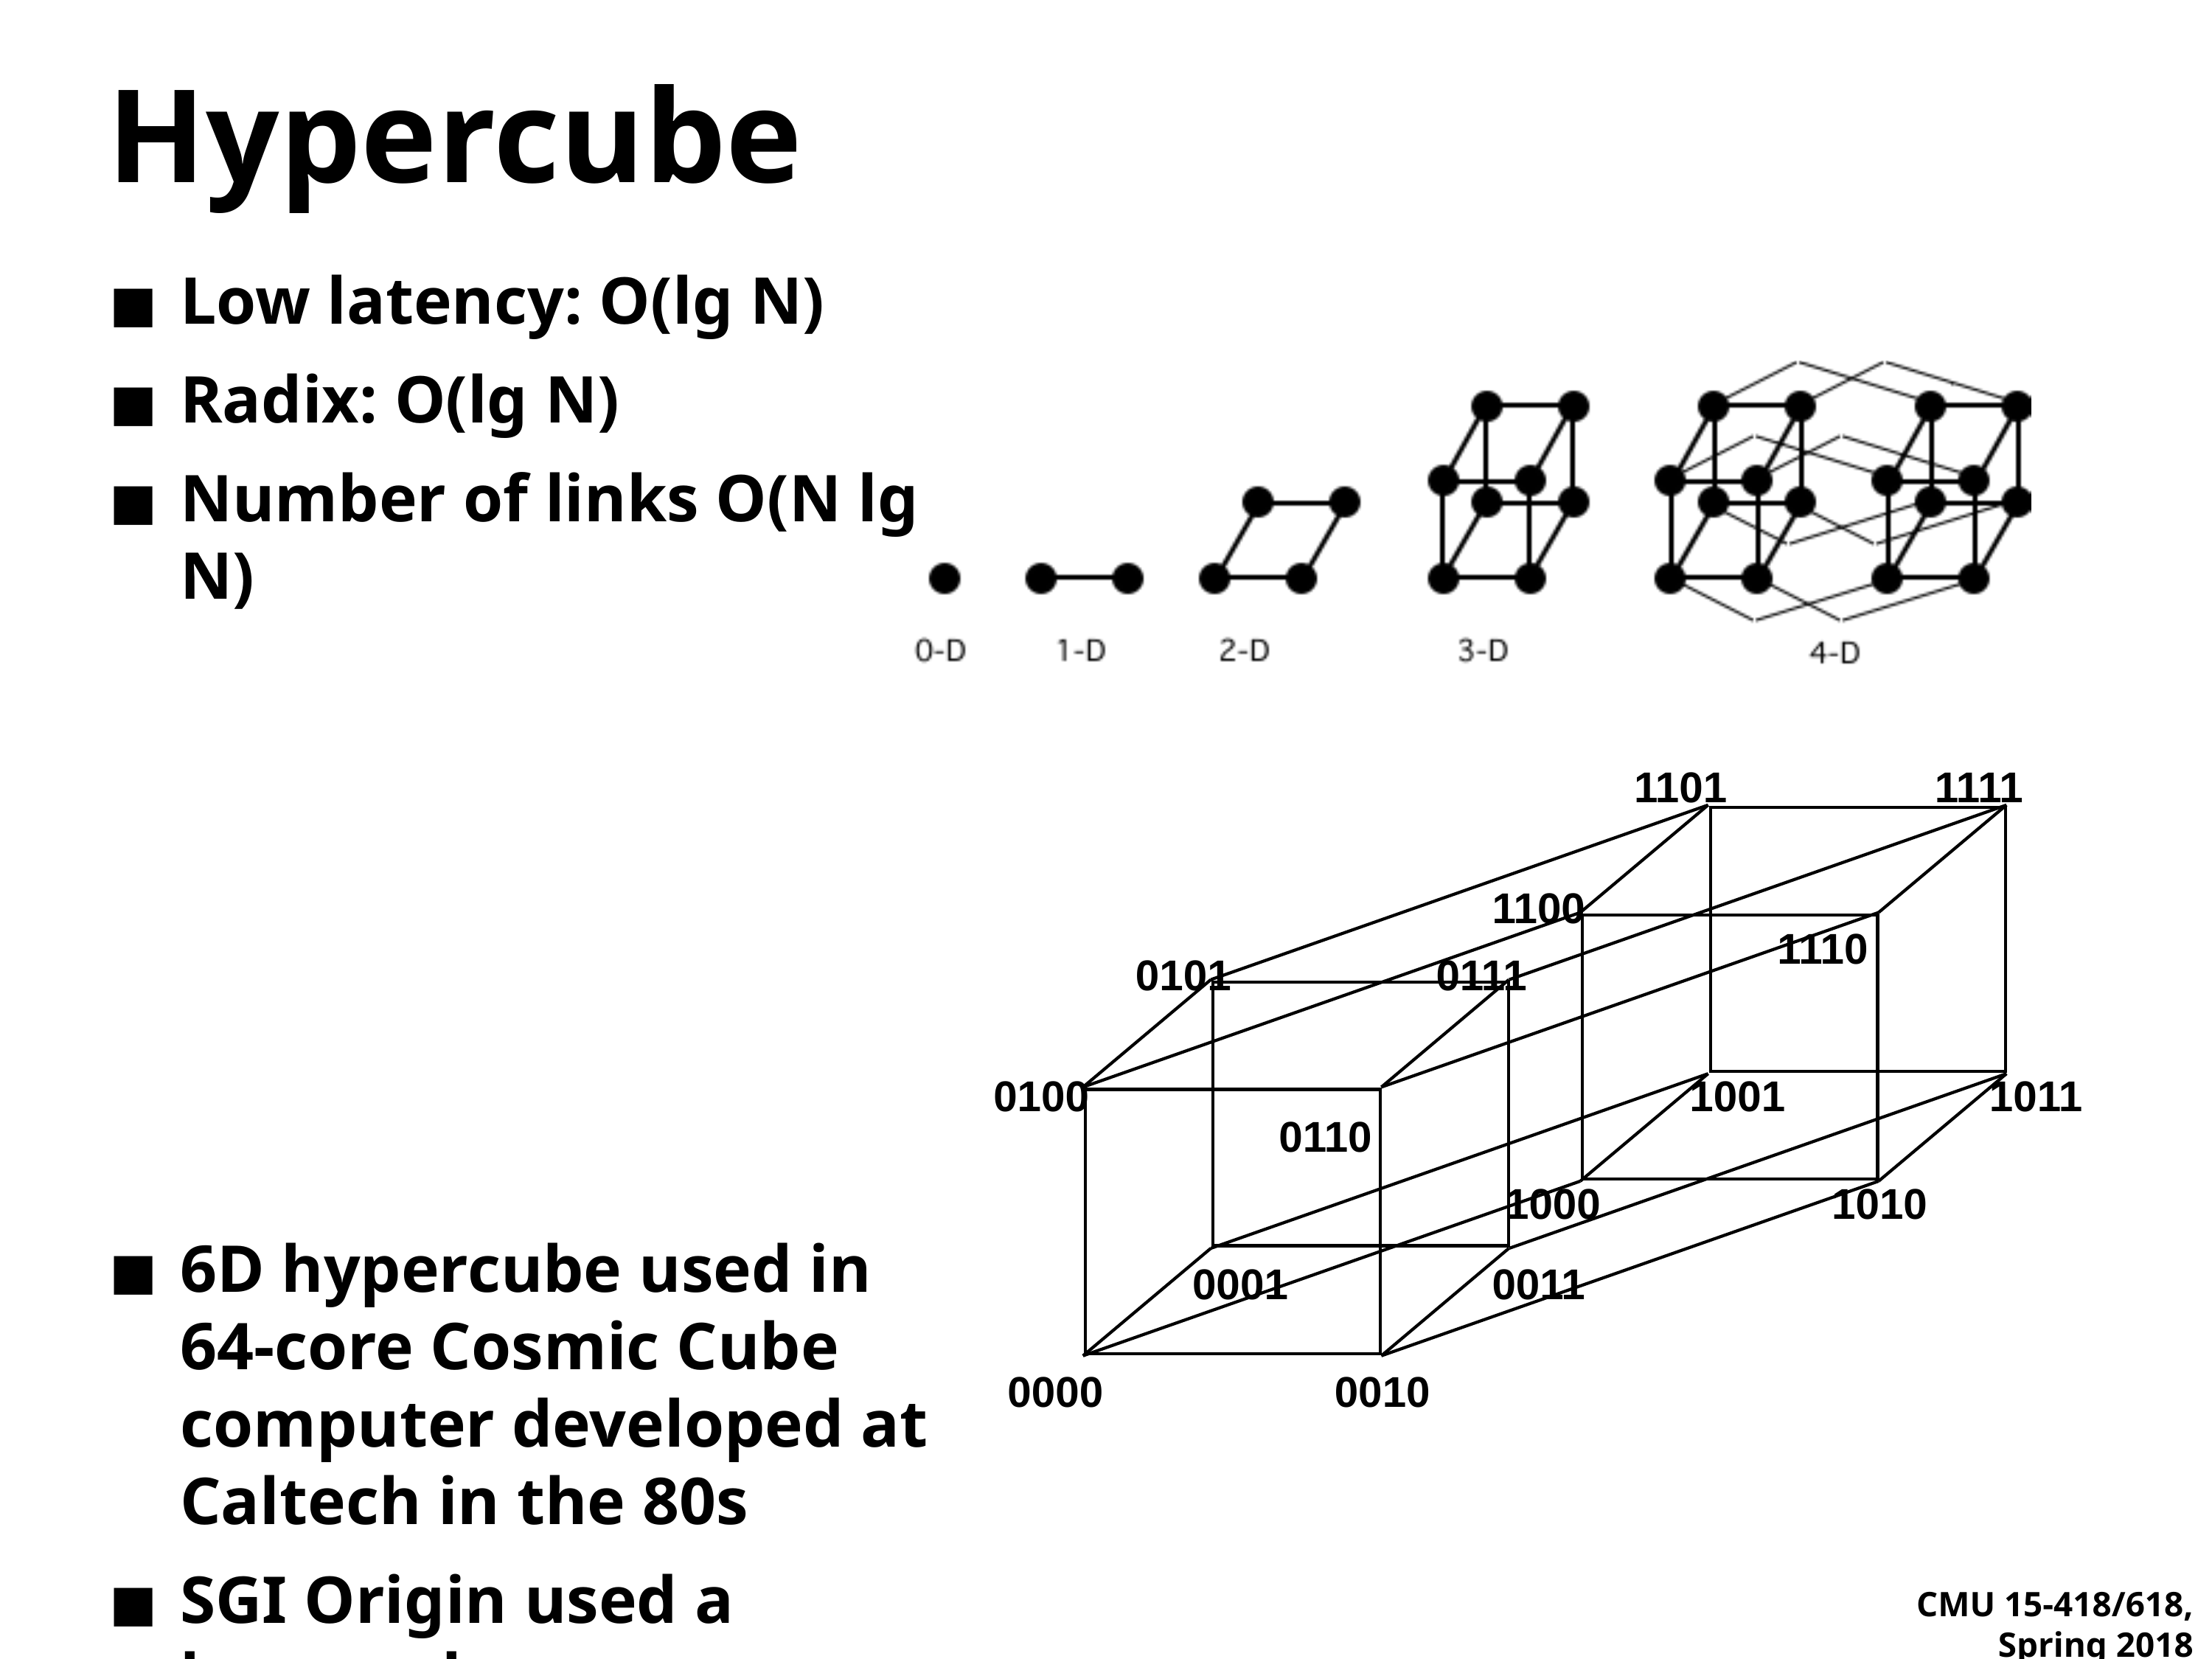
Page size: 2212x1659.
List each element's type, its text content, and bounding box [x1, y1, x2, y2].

picture [911, 361, 2031, 676]
title Hypercube [100, 47, 2056, 184]
list Low latency: O(lg N) Radix: O(lg N) Number of links O(N lg N) 6D hypercube used in 64-core Cosmic Cube computer developed at Caltech in the 80s SGI Origin used a hypercube [100, 253, 968, 1601]
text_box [952, 754, 2122, 1417]
